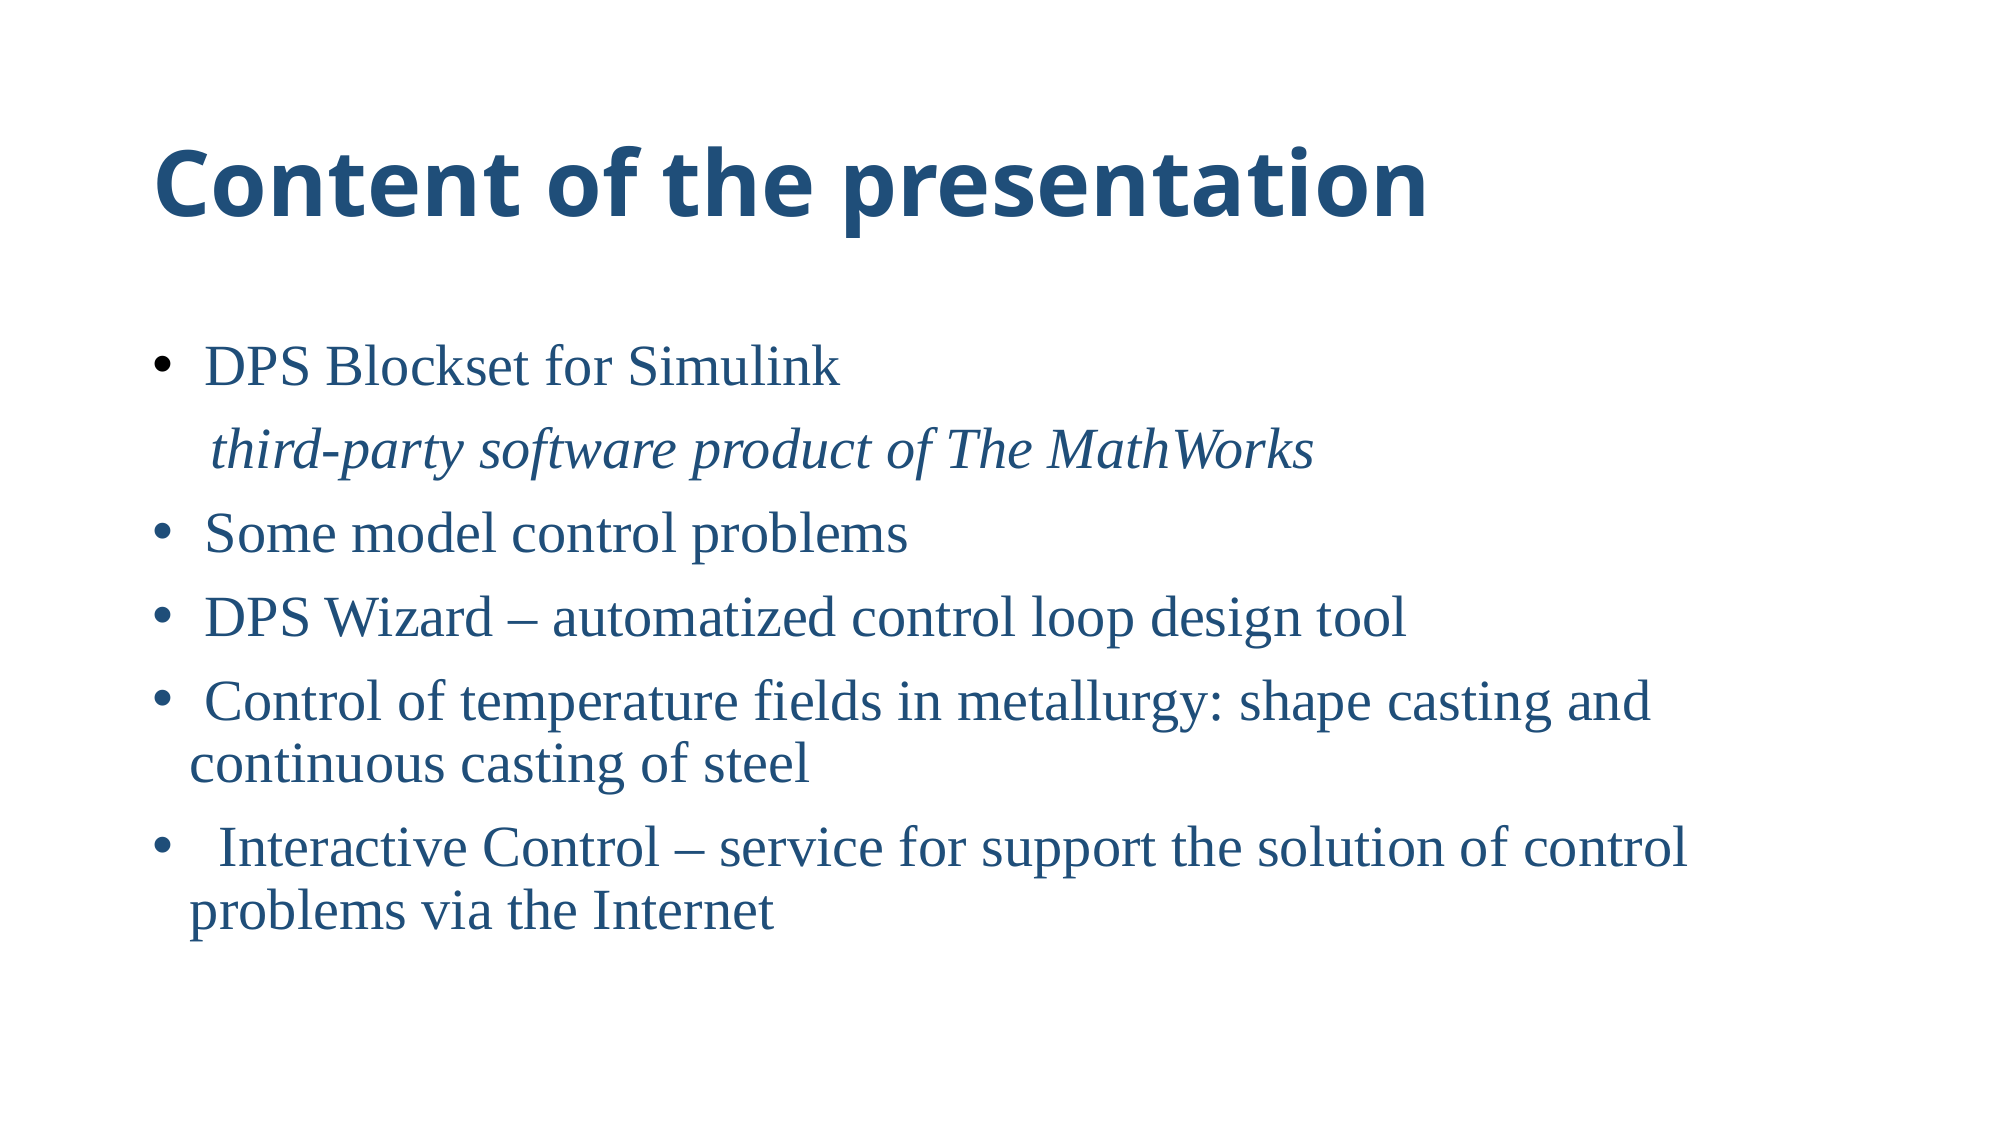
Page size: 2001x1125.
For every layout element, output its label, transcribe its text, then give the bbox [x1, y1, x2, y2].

title Content of the presentation [137, 78, 1863, 296]
list DPS Blockset for Simulink third-party software product of The MathWorks Some model control problems DPS Wizard – automatized control loop design tool Control of temperature fields in metallurgy: shape casting and continuous casting of steel Interactive Control – service for support the solution of control problems via the Internet [137, 327, 1863, 1042]
